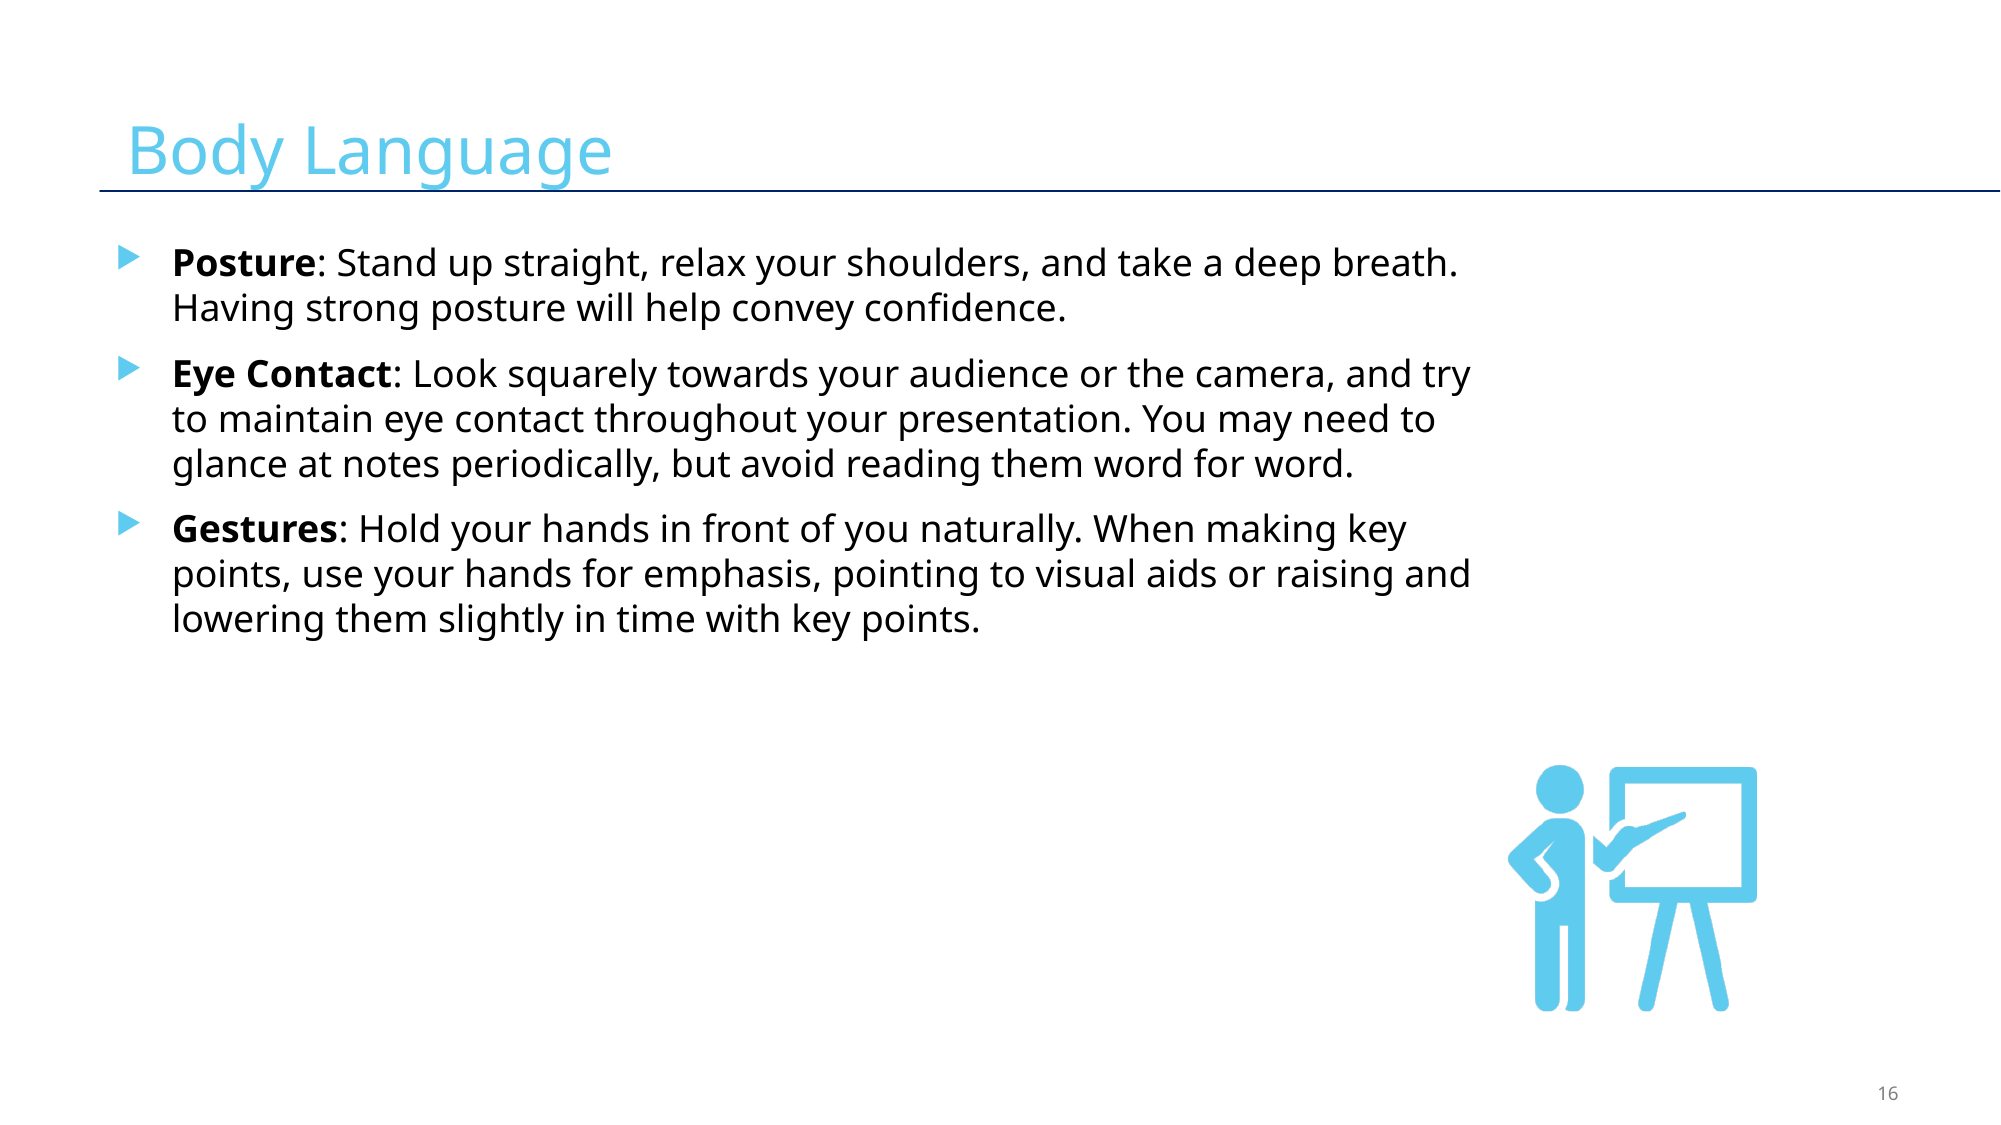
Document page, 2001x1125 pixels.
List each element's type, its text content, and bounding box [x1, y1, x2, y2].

list Posture: Stand up straight, relax your shoulders, and take a deep breath. Having strong posture will help convey confidence. Eye Contact: Look squarely towards your audience or the camera, and try to maintain eye contact throughout your presentation. You may need to glance at notes periodically, but avoid reading them word for word. Gestures: Hold your hands in front of you naturally. When making key points, use your hands for emphasis, pointing to visual aids or raising and lowering them slightly in time with key points. [100, 231, 1532, 945]
picture [1507, 763, 1757, 1013]
title Body Language [111, 99, 1522, 231]
